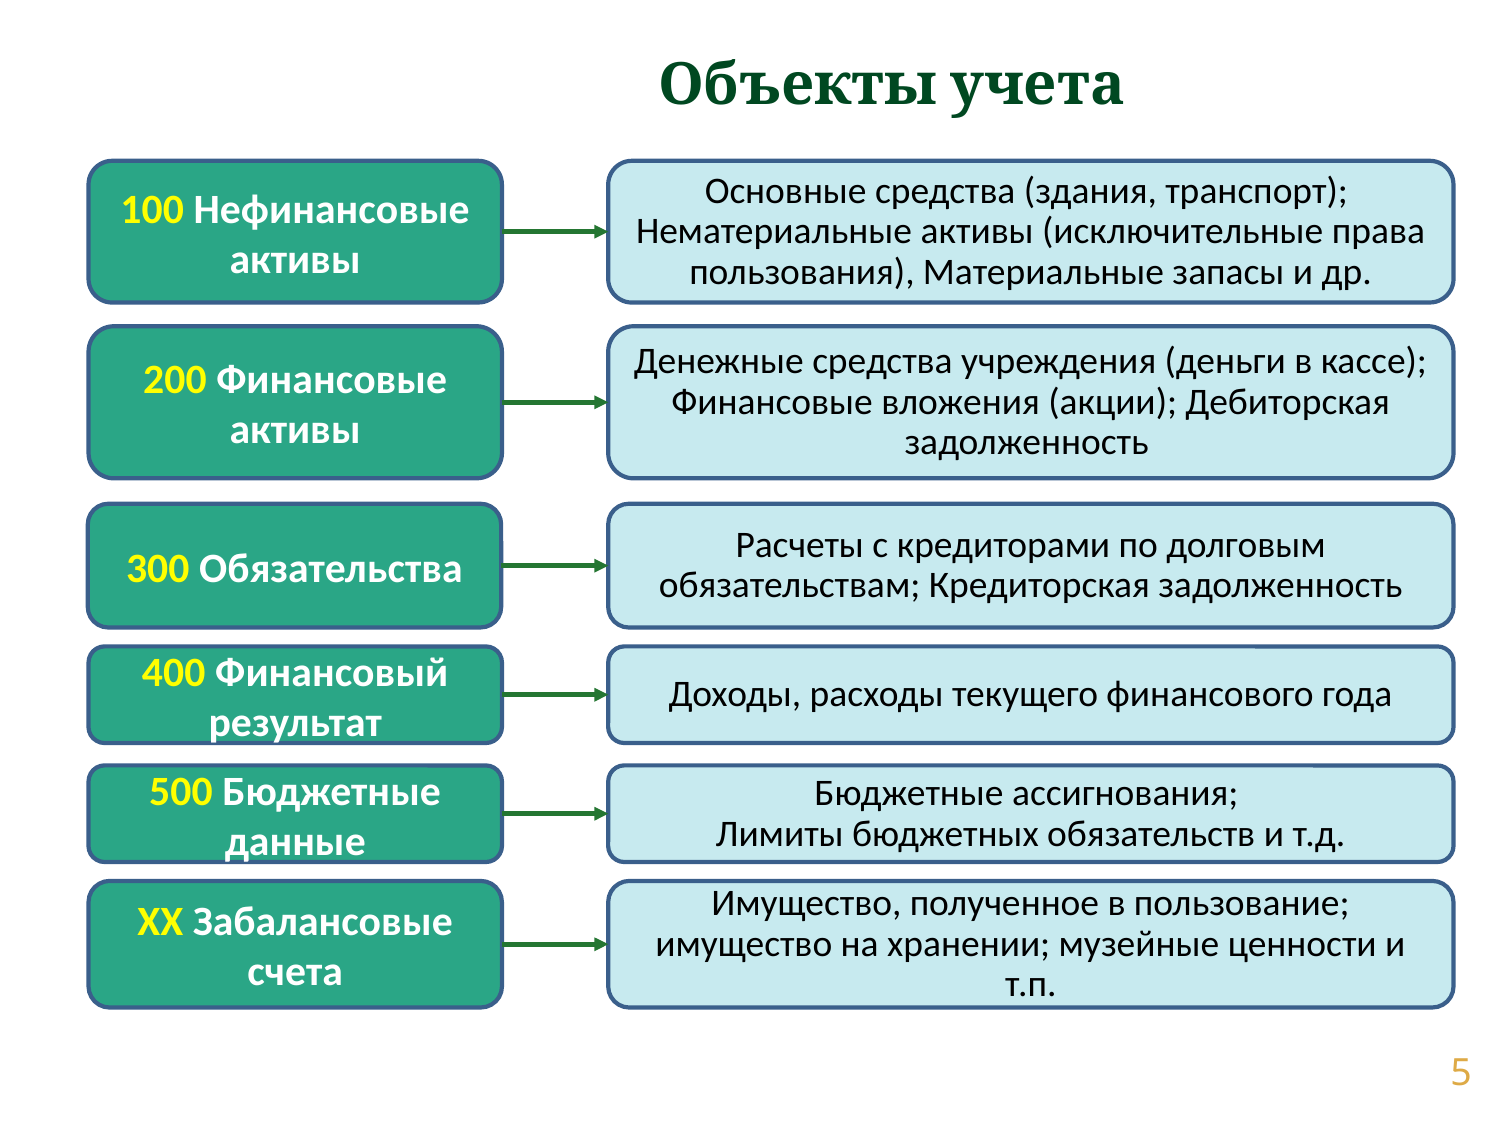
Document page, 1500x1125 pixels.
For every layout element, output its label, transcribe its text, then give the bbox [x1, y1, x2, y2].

text_box 200 Финансовые активы [86, 324, 505, 481]
text_box Денежные средства учреждения (деньги в кассе); Финансовые вложения (акции); Дебиторская задолженность [606, 324, 1456, 481]
text_box Расчеты с кредиторами по долговым обязательствам; Кредиторская задолженность [606, 501, 1456, 630]
text_box Объекты учета [360, 24, 1424, 138]
text_box Бюджетные ассигнования; Лимиты бюджетных обязательств и т.д. [606, 763, 1456, 865]
text_box XX Забалансовые счета [86, 878, 505, 1010]
text_box 400 Финансовый результат [86, 644, 505, 746]
text_box 300 Обязательства [85, 501, 504, 630]
text_box Доходы, расходы текущего финансового года [606, 644, 1456, 746]
text_box 500 Бюджетные данные [86, 763, 505, 865]
text_box Основные средства (здания, транспорт); Нематериальные активы (исключительные права пользования), Материальные запасы и др. [606, 158, 1456, 305]
text_box Имущество, полученное в пользование; имущество на хранении; музейные ценности и т.п. [606, 878, 1456, 1010]
text_box 5 [1420, 1040, 1487, 1101]
text_box 100 Нефинансовые активы [86, 158, 505, 305]
